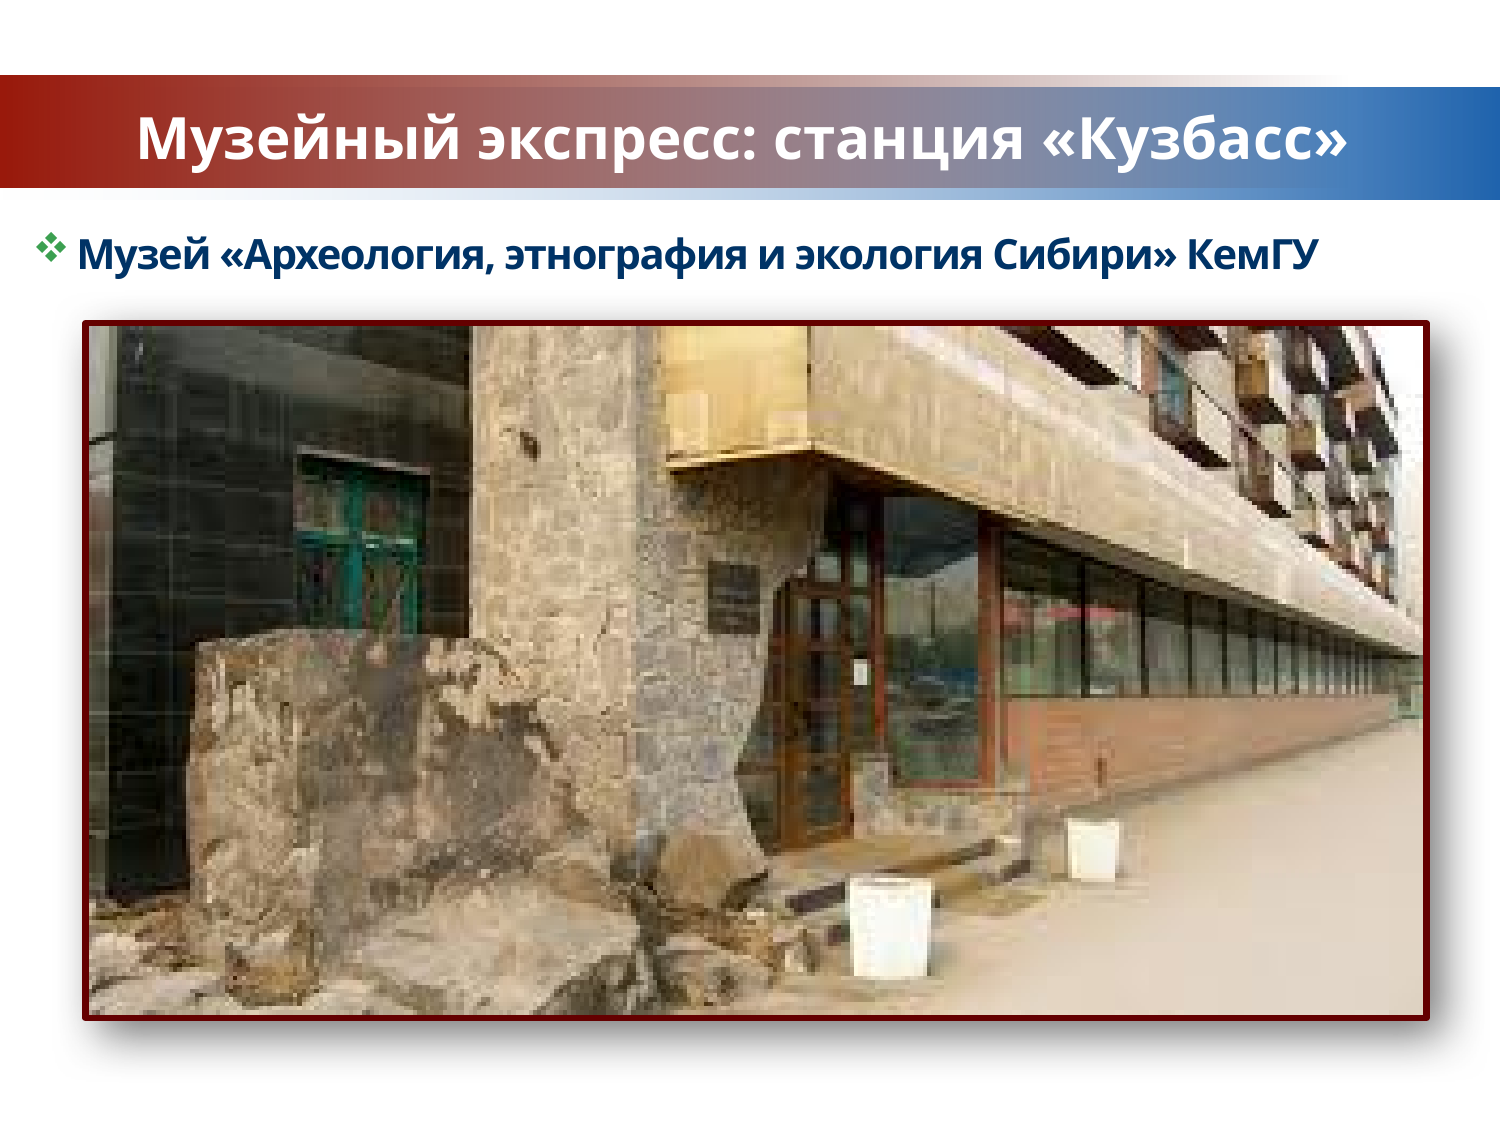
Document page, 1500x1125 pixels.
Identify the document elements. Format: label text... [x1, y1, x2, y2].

picture [88, 326, 1424, 1016]
list Музей «Археология, этнография и экология Сибири» КемГУ [17, 219, 1500, 386]
text_box Музейный экспресс: станция «Кузбасс» [35, 93, 1465, 179]
